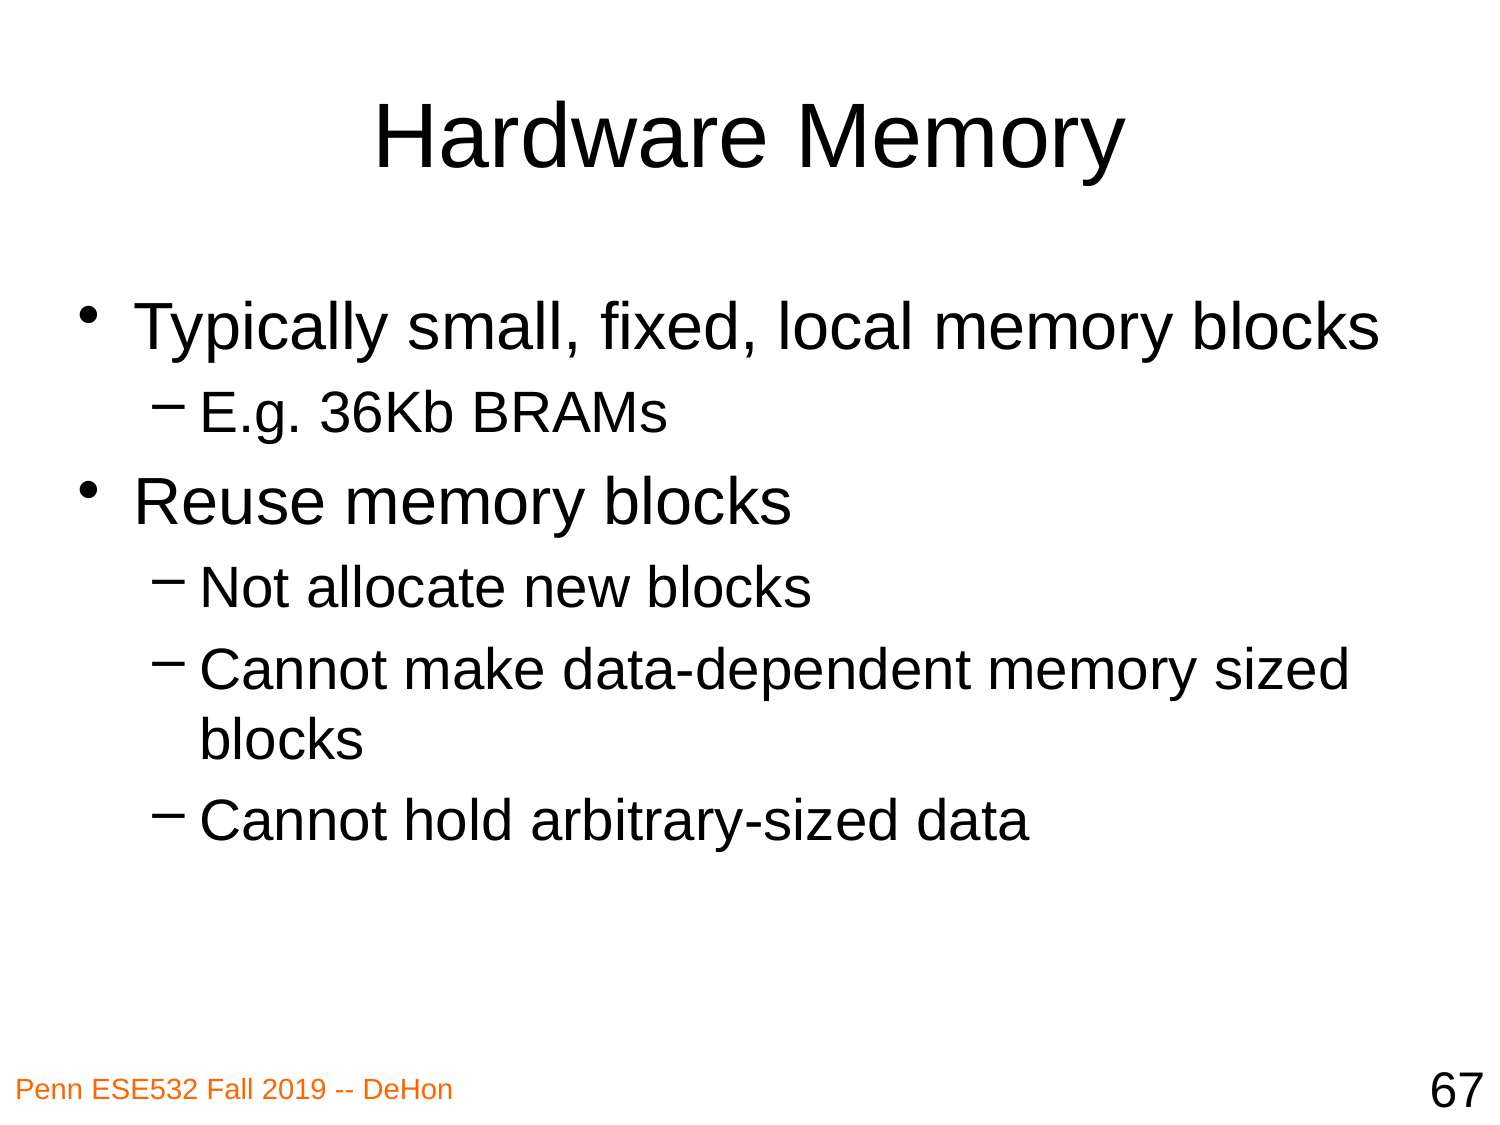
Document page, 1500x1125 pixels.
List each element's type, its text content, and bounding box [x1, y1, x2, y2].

title Hardware Memory [112, 37, 1388, 226]
list Typically small, fixed, local memory blocks E.g. 36Kb BRAMs Reuse memory blocks Not allocate new blocks Cannot make data-dependent memory sized blocks Cannot hold arbitrary-sized data [62, 274, 1438, 1051]
slide_number 67 [1187, 1049, 1500, 1125]
slide_number Penn ESE532 Fall 2019 -- DeHon [0, 1062, 576, 1125]
